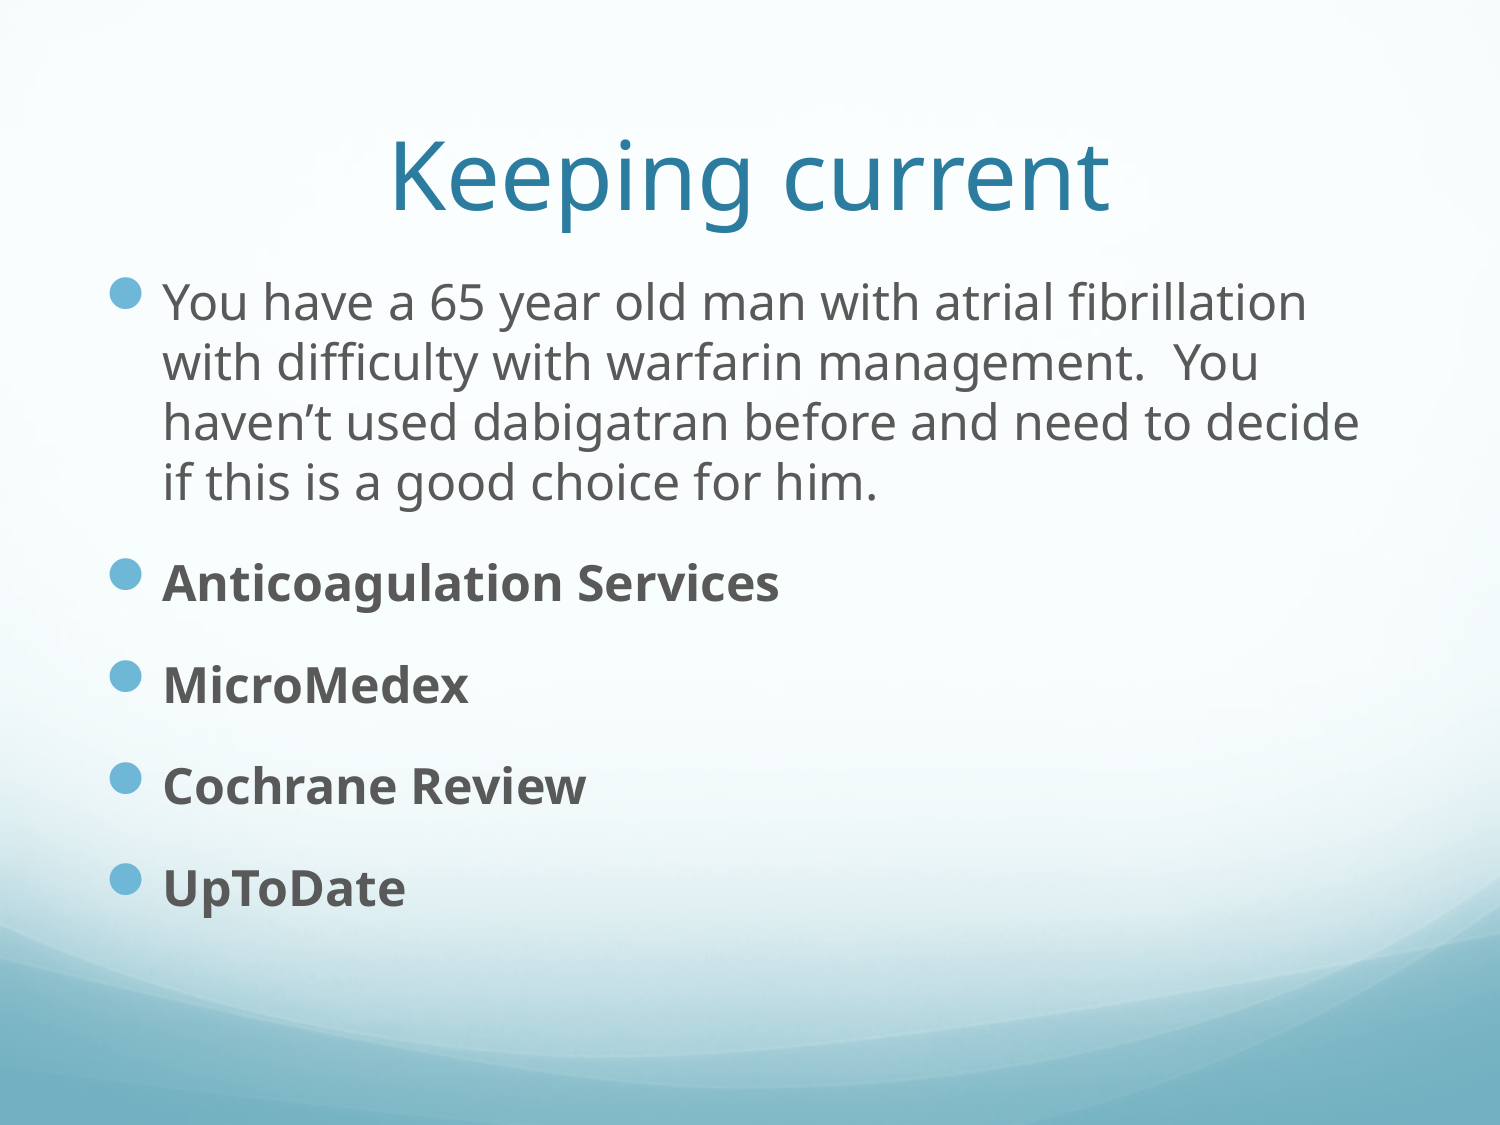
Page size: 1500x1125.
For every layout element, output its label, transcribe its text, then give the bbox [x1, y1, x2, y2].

list You have a 65 year old man with atrial fibrillation with difficulty with warfarin management. You haven’t used dabigatran before and need to decide if this is a good choice for him. Anticoagulation Services MicroMedex Cochrane Review UpToDate [90, 262, 1410, 975]
title Keeping current [90, 17, 1410, 237]
